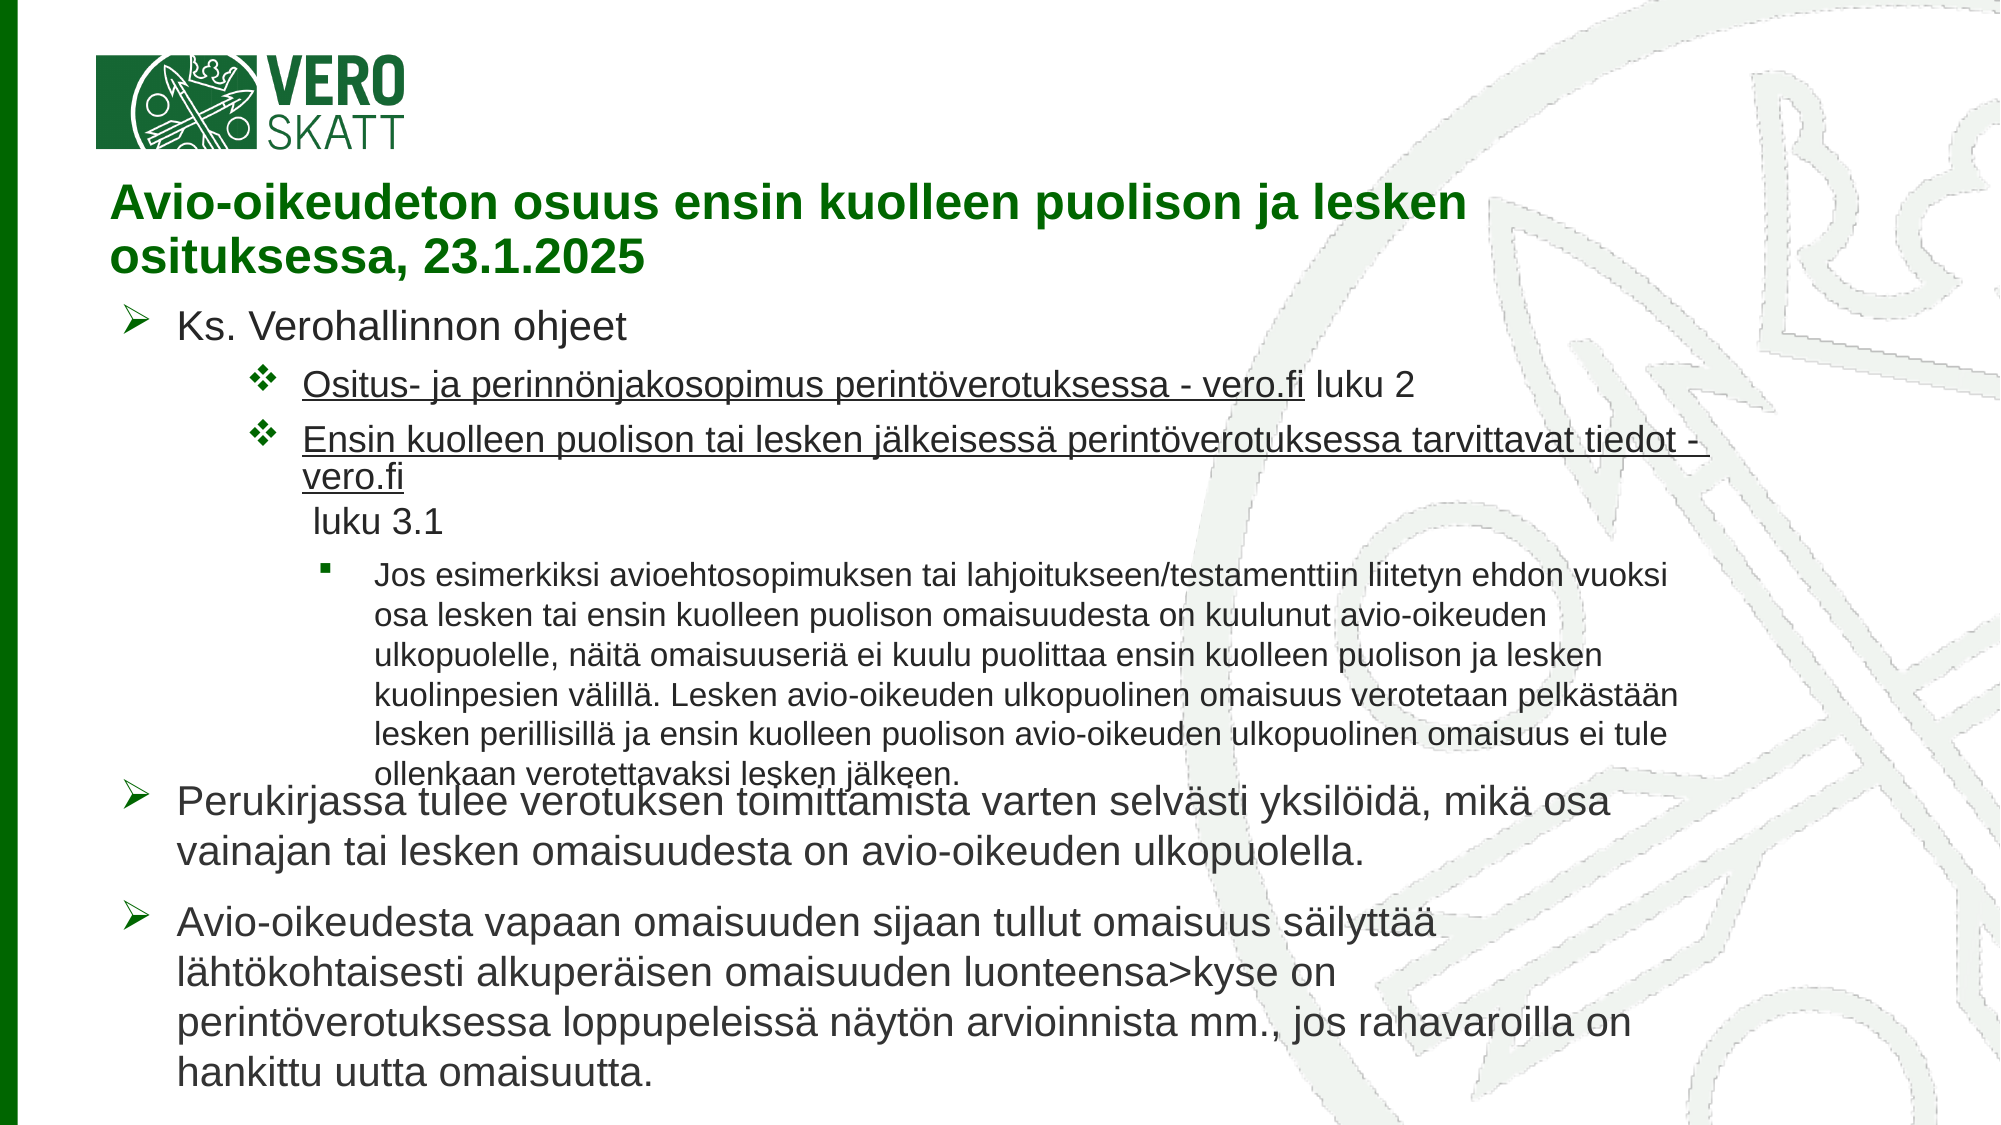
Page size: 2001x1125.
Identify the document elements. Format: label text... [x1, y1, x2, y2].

title Avio-oikeudeton osuus ensin kuolleen puolison ja lesken osituksessa, 23.1.2025 [94, 177, 1740, 292]
picture [96, 54, 404, 150]
list Perukirjassa tulee verotuksen toimittamista varten selvästi yksilöidä, mikä osa vainajan tai lesken omaisuudesta on avio-oikeuden ulkopuolella. Avio-oikeudesta vapaan omaisuuden sijaan tullut omaisuus säilyttää lähtökohtaisesti alkuperäisen omaisuuden luonteensa>kyse on perintöverotuksessa loppupeleissä näytön arvioinnista mm., jos rahavaroilla on hankittu uutta omaisuutta. [105, 766, 1696, 1103]
list Ks. Verohallinnon ohjeet Ositus- ja perinnönjakosopimus perintöverotuksessa - vero.fi luku 2 Ensin kuolleen puolison tai lesken jälkeisessä perintöverotuksessa tarvittavat tiedot - vero.fi luku 3.1 Jos esimerkiksi avioehtosopimuksen tai lahjoitukseen/testamenttiin liitetyn ehdon vuoksi osa lesken tai ensin kuolleen puolison omaisuudesta on kuulunut avio-oikeuden ulkopuolelle, näitä omaisuuseriä ei kuulu puolittaa ensin kuolleen puolison ja lesken kuolinpesien välillä. Lesken avio-oikeuden ulkopuolinen omaisuus verotetaan pelkästään lesken perillisillä ja ensin kuolleen puolison avio-oikeuden ulkopuolinen omaisuus ei tule ollenkaan verotettavaksi lesken jälkeen. [105, 291, 1740, 767]
picture [1079, 0, 2001, 1125]
